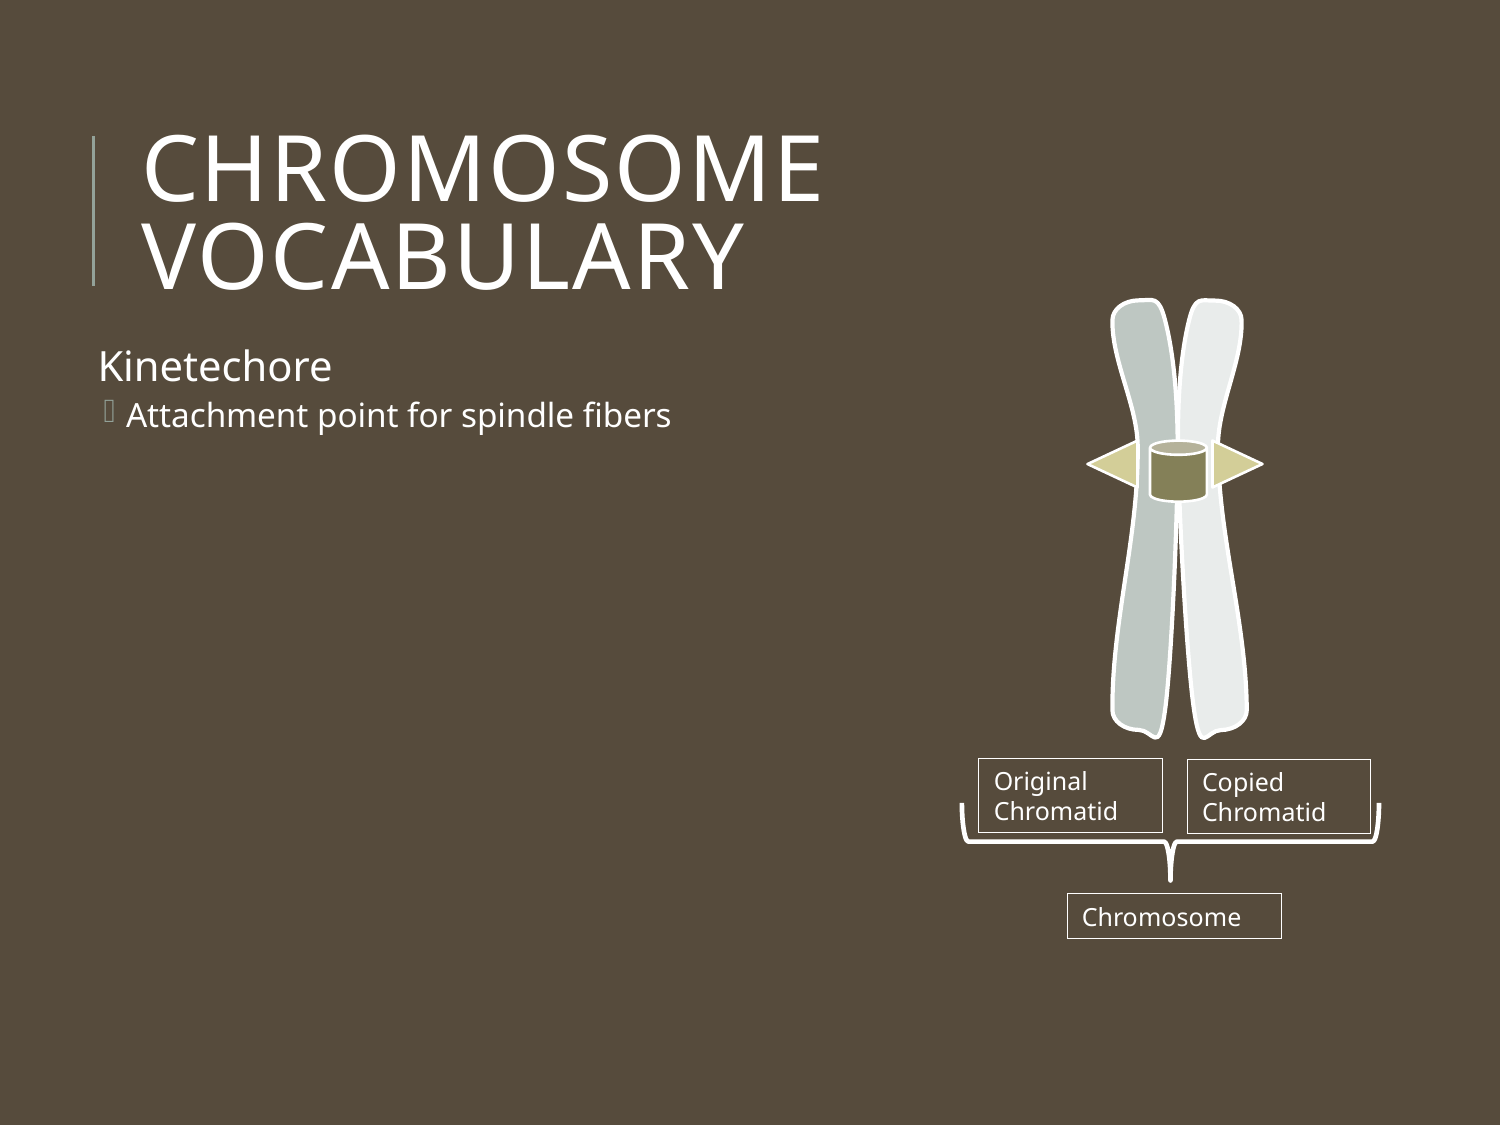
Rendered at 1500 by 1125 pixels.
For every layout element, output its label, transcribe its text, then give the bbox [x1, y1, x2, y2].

text_box [1211, 439, 1264, 489]
list Kinetechore Attachment point for spindle fibers [75, 337, 963, 895]
text_box [1086, 439, 1139, 489]
title Meiosis [1152, 442, 1205, 453]
text_box [1111, 298, 1179, 739]
text_box Chromosome [1067, 893, 1282, 939]
text_box Original Chromatid [978, 758, 1163, 802]
title Chromosome Vocabulary [126, 96, 1322, 342]
text_box [1148, 439, 1209, 503]
text_box [961, 802, 1380, 882]
text_box [1178, 298, 1249, 740]
text_box Copied Chromatid [1187, 759, 1371, 802]
